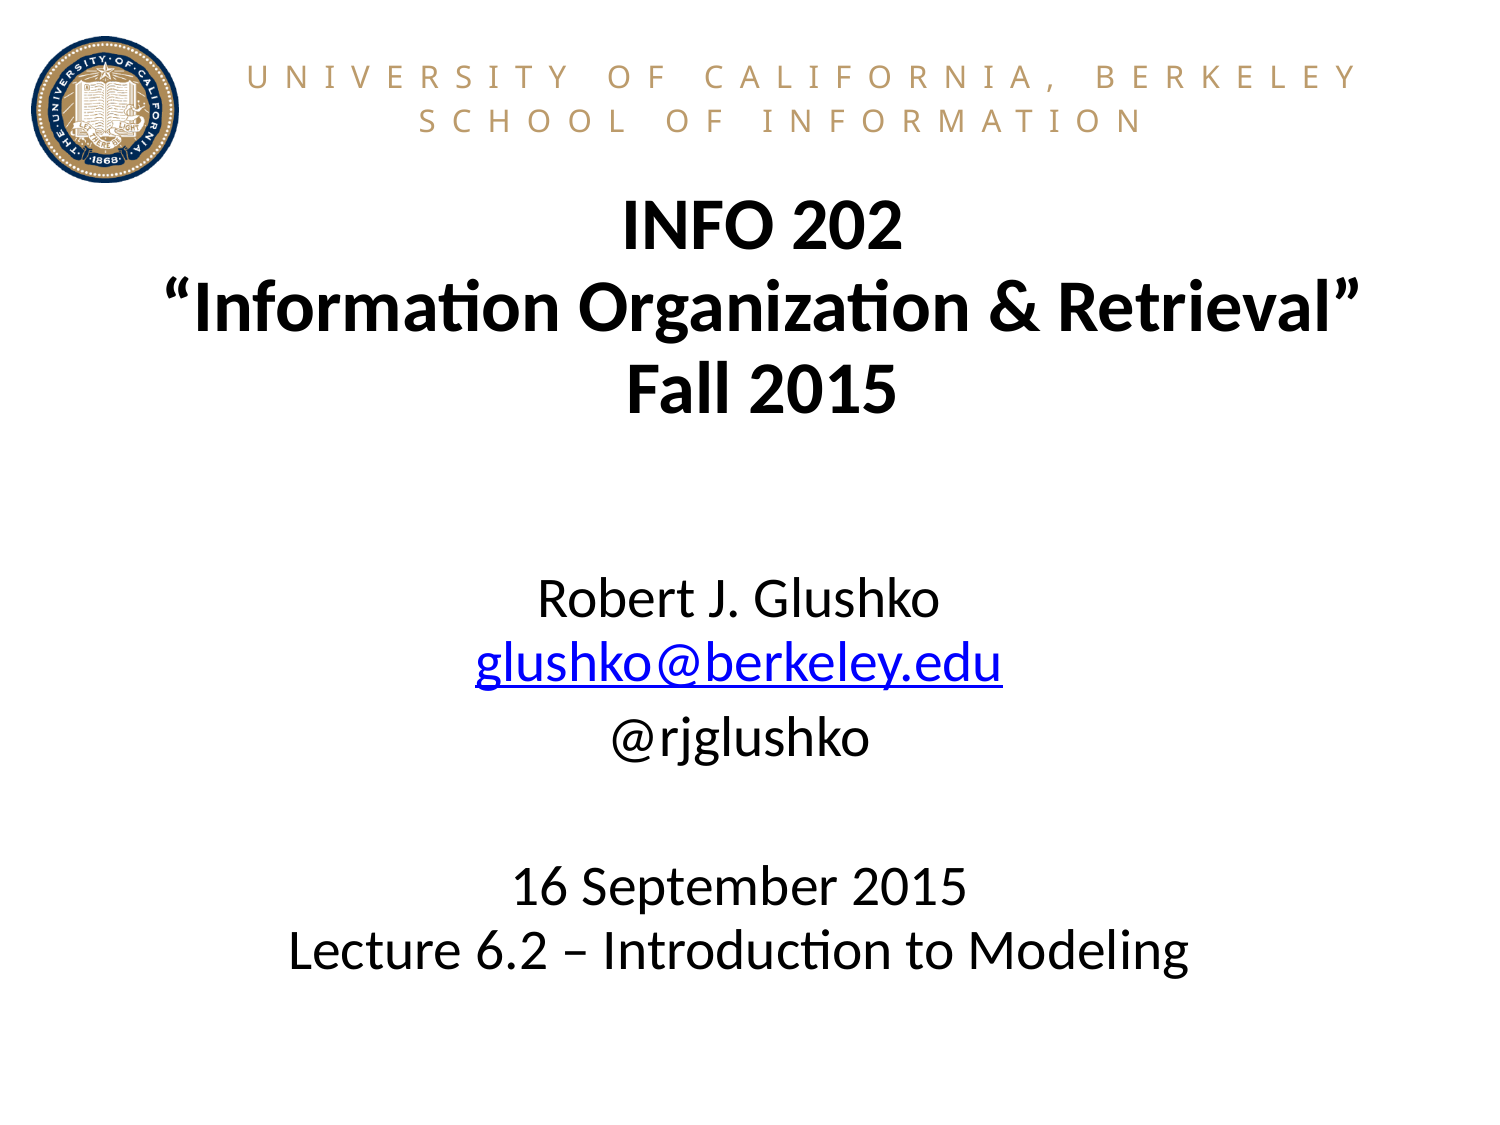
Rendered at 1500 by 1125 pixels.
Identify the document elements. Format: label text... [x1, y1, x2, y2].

picture [31, 36, 179, 184]
list Robert J. Glushko glushko@berkeley.edu @rjglushko 16 September 2015 Lecture 6.2 – Introduction to Modeling [64, 404, 1415, 994]
title INFO 202 “Information Organization & Retrieval” Fall 2015 [90, 175, 1436, 519]
text_box UNIVERSITY OF CALIFORNIA, BERKELEY [240, 61, 1361, 97]
text_box SCHOOL OF INFORMATION [412, 105, 1147, 140]
